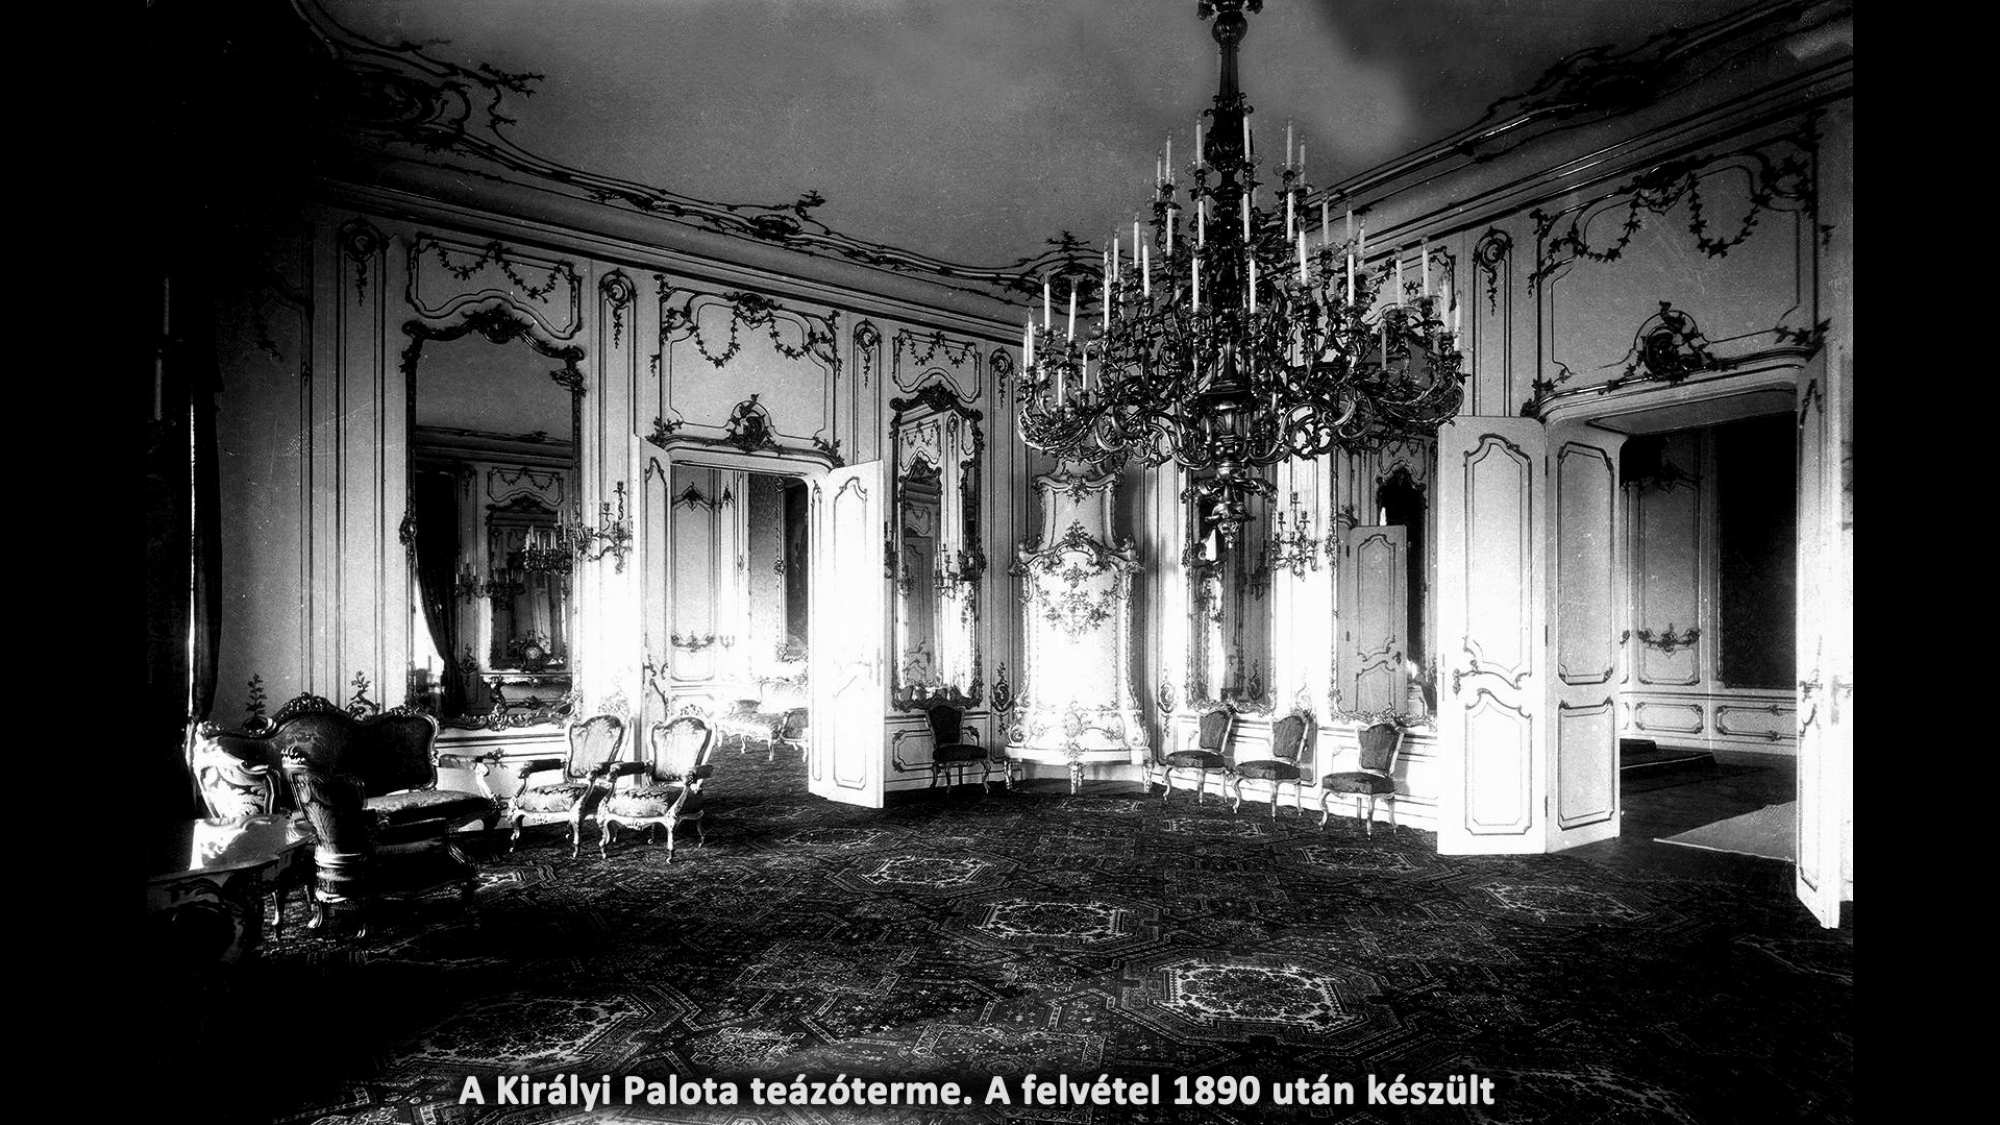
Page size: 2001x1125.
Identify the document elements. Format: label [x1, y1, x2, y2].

picture [147, 0, 1853, 1125]
